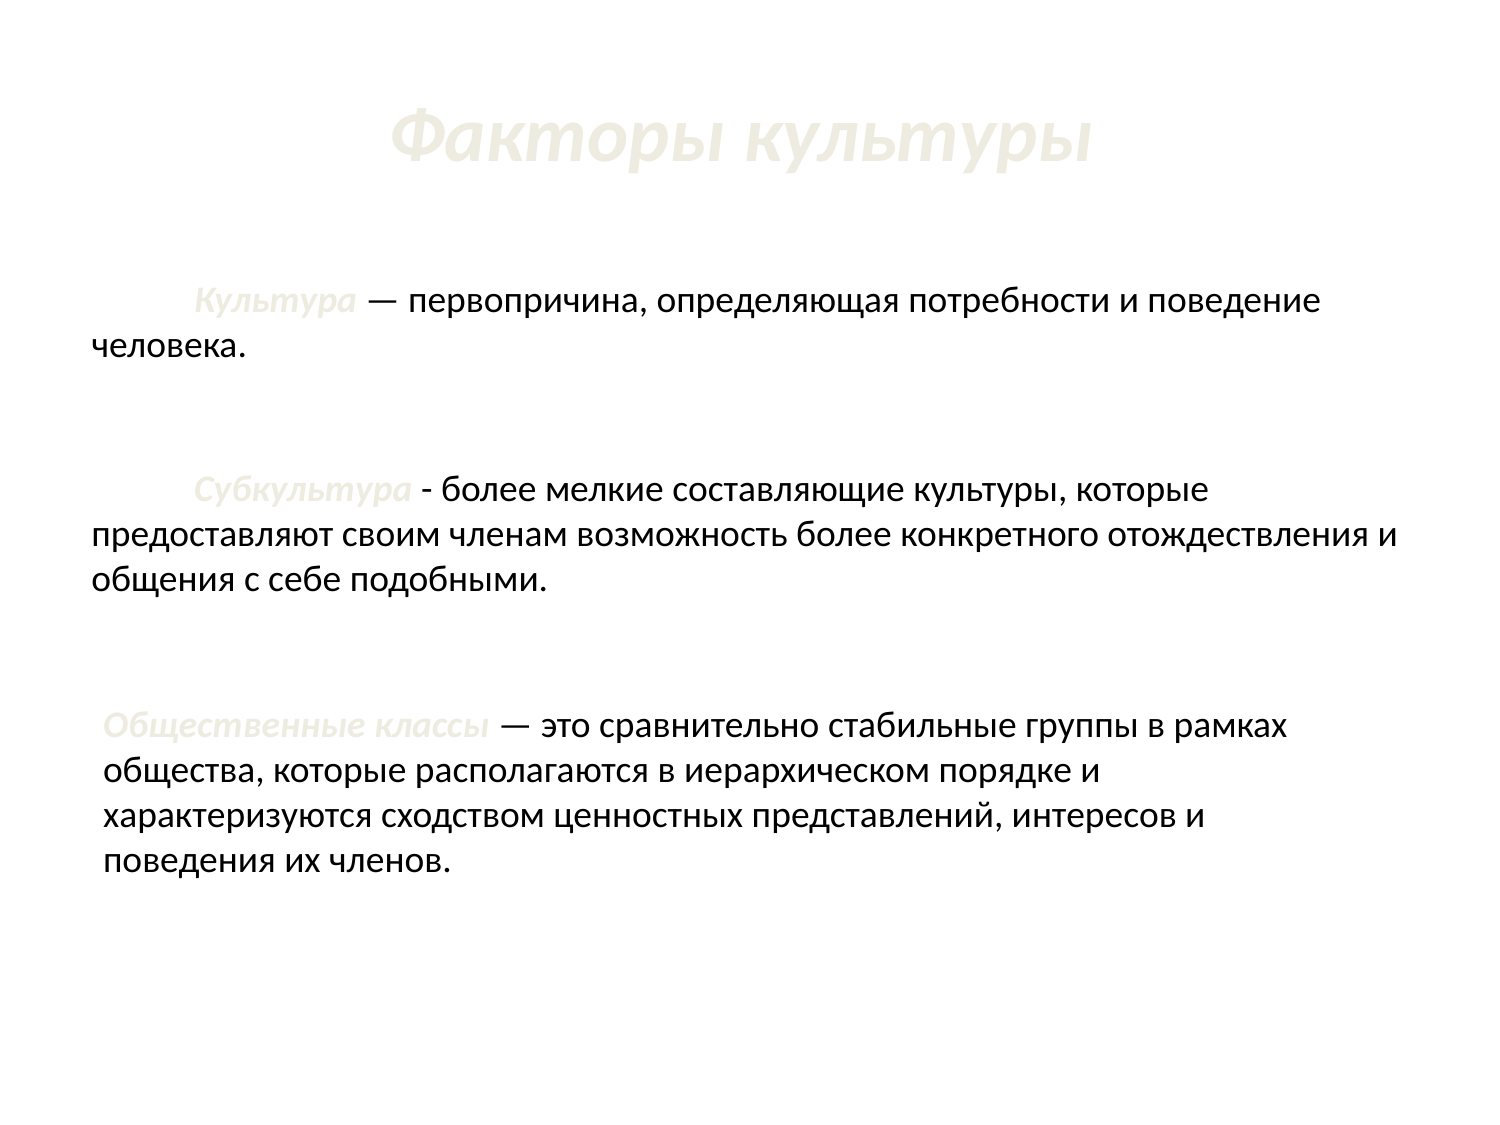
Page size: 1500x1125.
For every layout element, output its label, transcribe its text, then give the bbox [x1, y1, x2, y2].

title Факторы культуры [75, 75, 1425, 185]
text_box Общественные классы — это сравнительно стабильные группы в рамках общества, которые располагаются в иерархическом порядке и характеризуются сходством ценностных представлений, интересов и поведения их членов. [88, 692, 1376, 888]
text_box Культура — первопричина, определяющая потребности и поведение человека. [76, 267, 1400, 373]
text_box Субкультура - более мелкие составляющие культуры, которые предоставляют своим членам возможность более конкретного отождествления и общения с себе подобными. [76, 456, 1459, 607]
